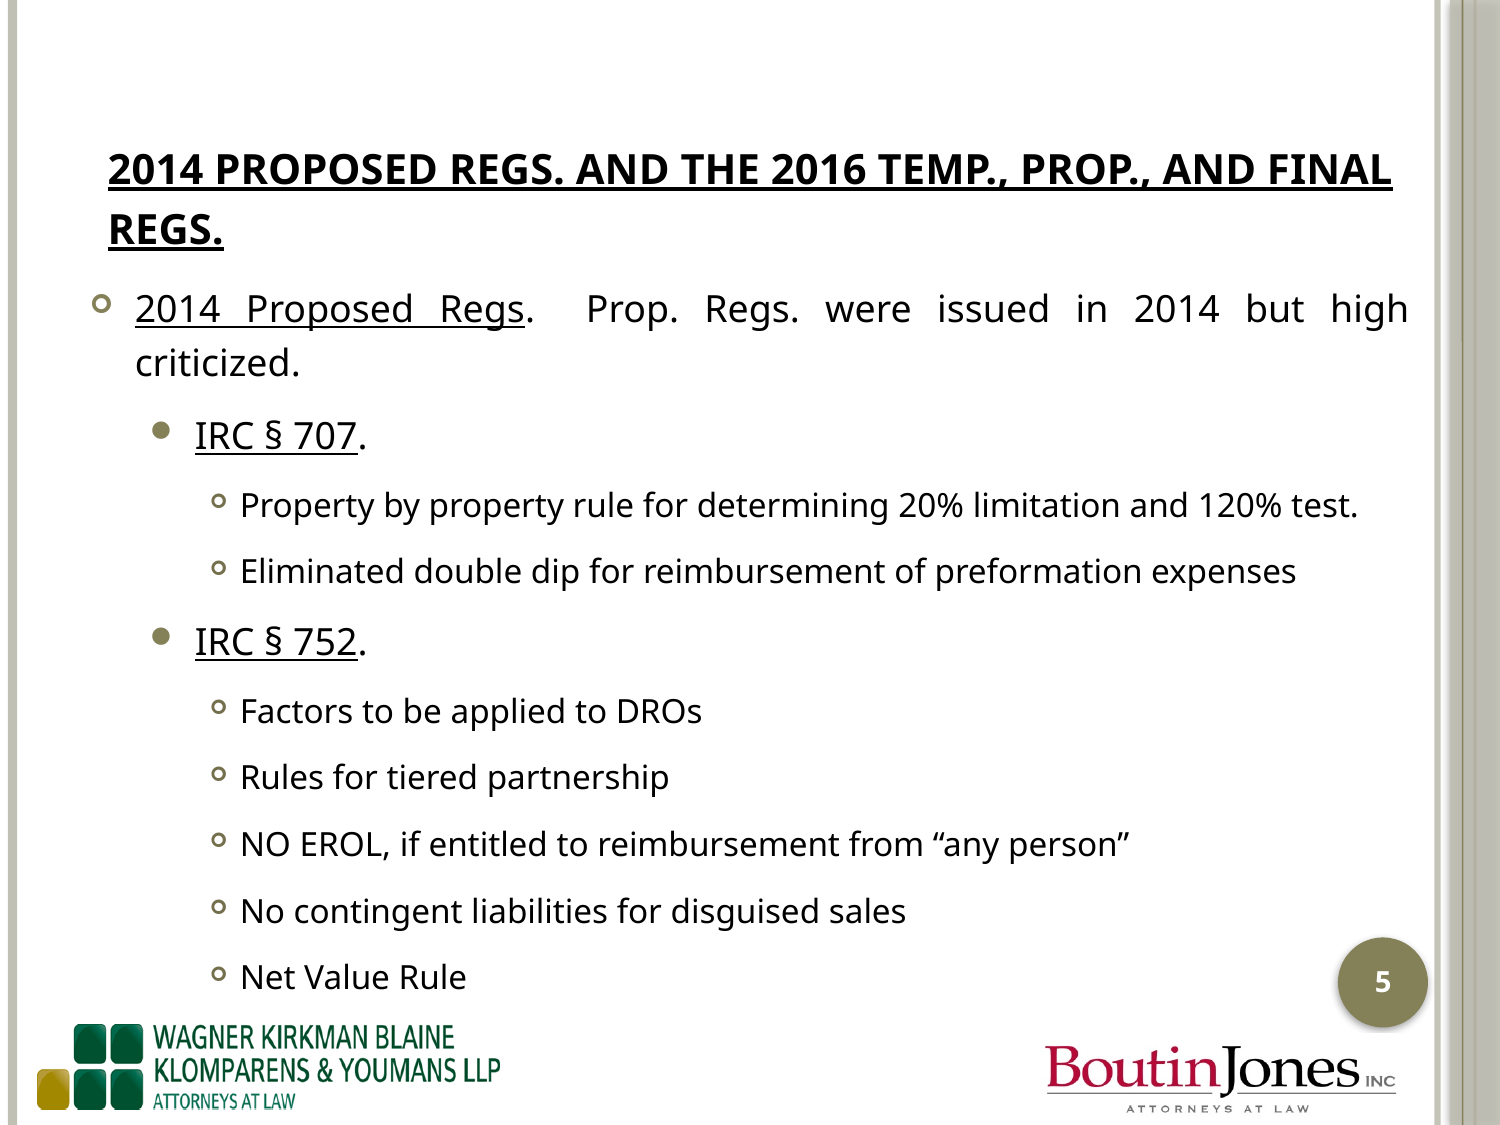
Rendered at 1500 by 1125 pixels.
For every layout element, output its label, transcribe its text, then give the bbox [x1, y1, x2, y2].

list 2014 PROPOSED REGS. AND THE 2016 TEMP., PROP., AND FINAL REGS. 2014 Proposed Regs. Prop. Regs. were issued in 2014 but high criticized. IRC § 707. Property by property rule for determining 20% limitation and 120% test. Eliminated double dip for reimbursement of preformation expenses IRC § 752. Factors to be applied to DROs Rules for tiered partnership NO EROL, if entitled to reimbursement from “any person” No contingent liabilities for disguised sales Net Value Rule [75, 125, 1425, 950]
picture [36, 1024, 501, 1111]
slide_number 5 [1333, 940, 1434, 1027]
picture [1037, 1033, 1400, 1125]
